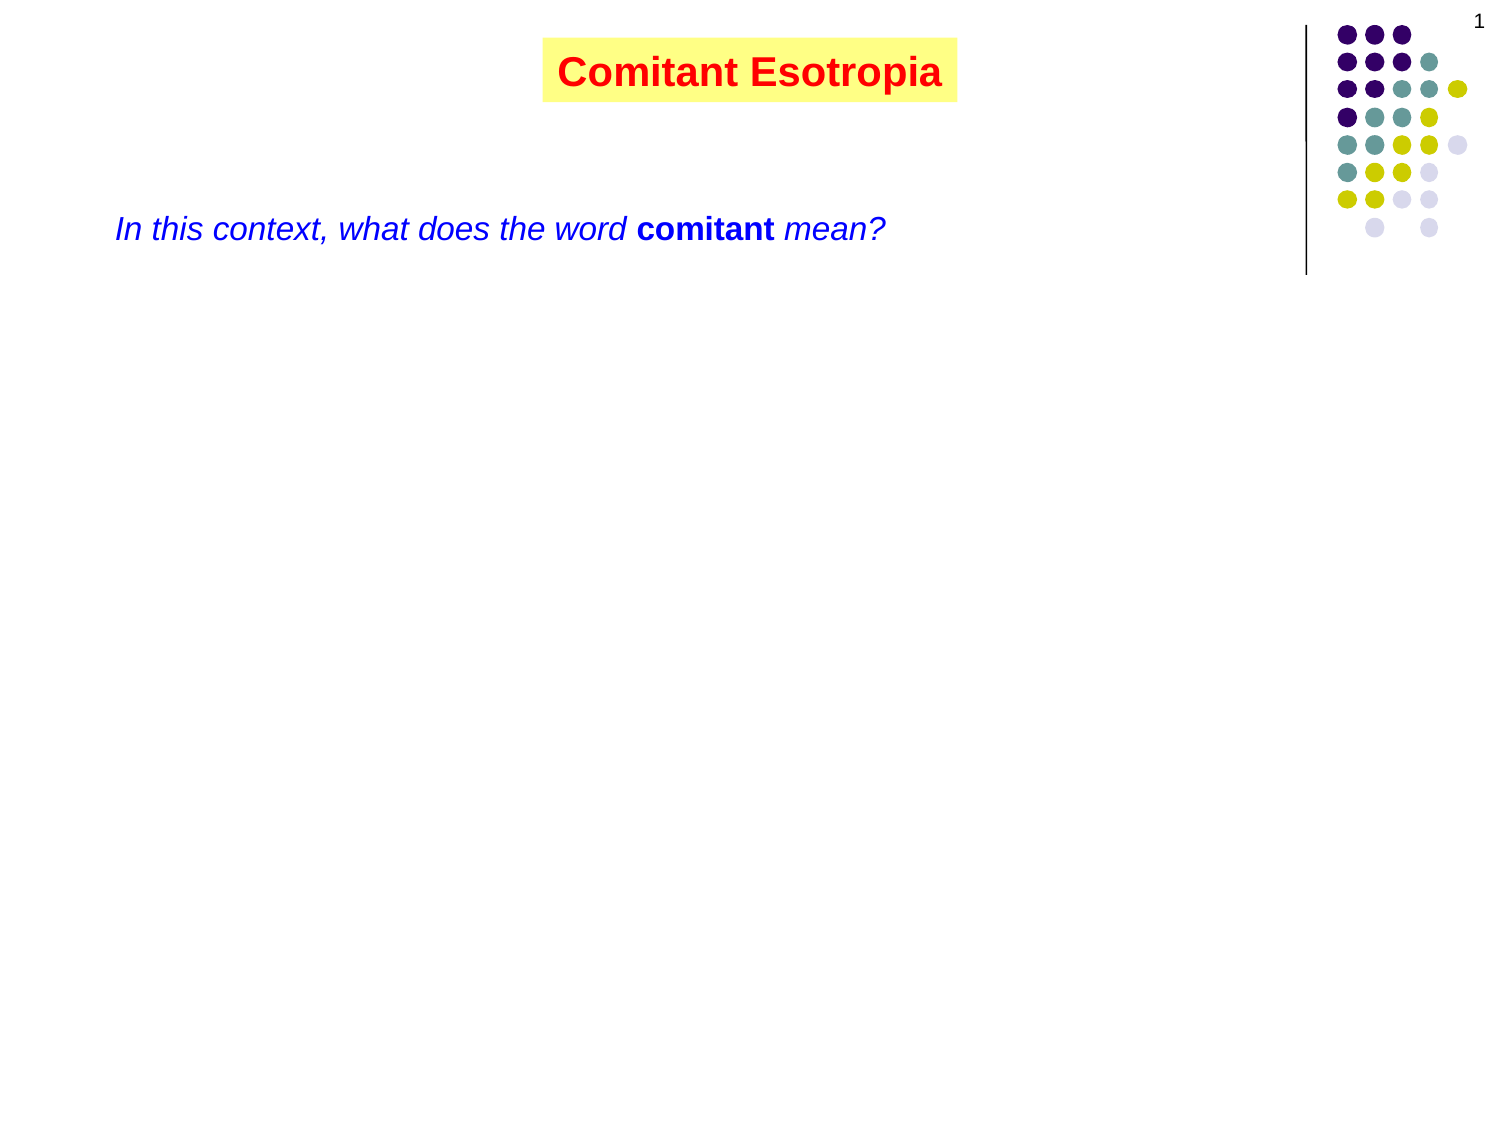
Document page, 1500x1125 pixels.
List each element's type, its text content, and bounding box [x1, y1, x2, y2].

text_box In this context, what does the word comitant mean? [99, 199, 1338, 255]
text_box Comitant Esotropia [542, 37, 958, 103]
slide_number 1 [1149, 0, 1500, 75]
